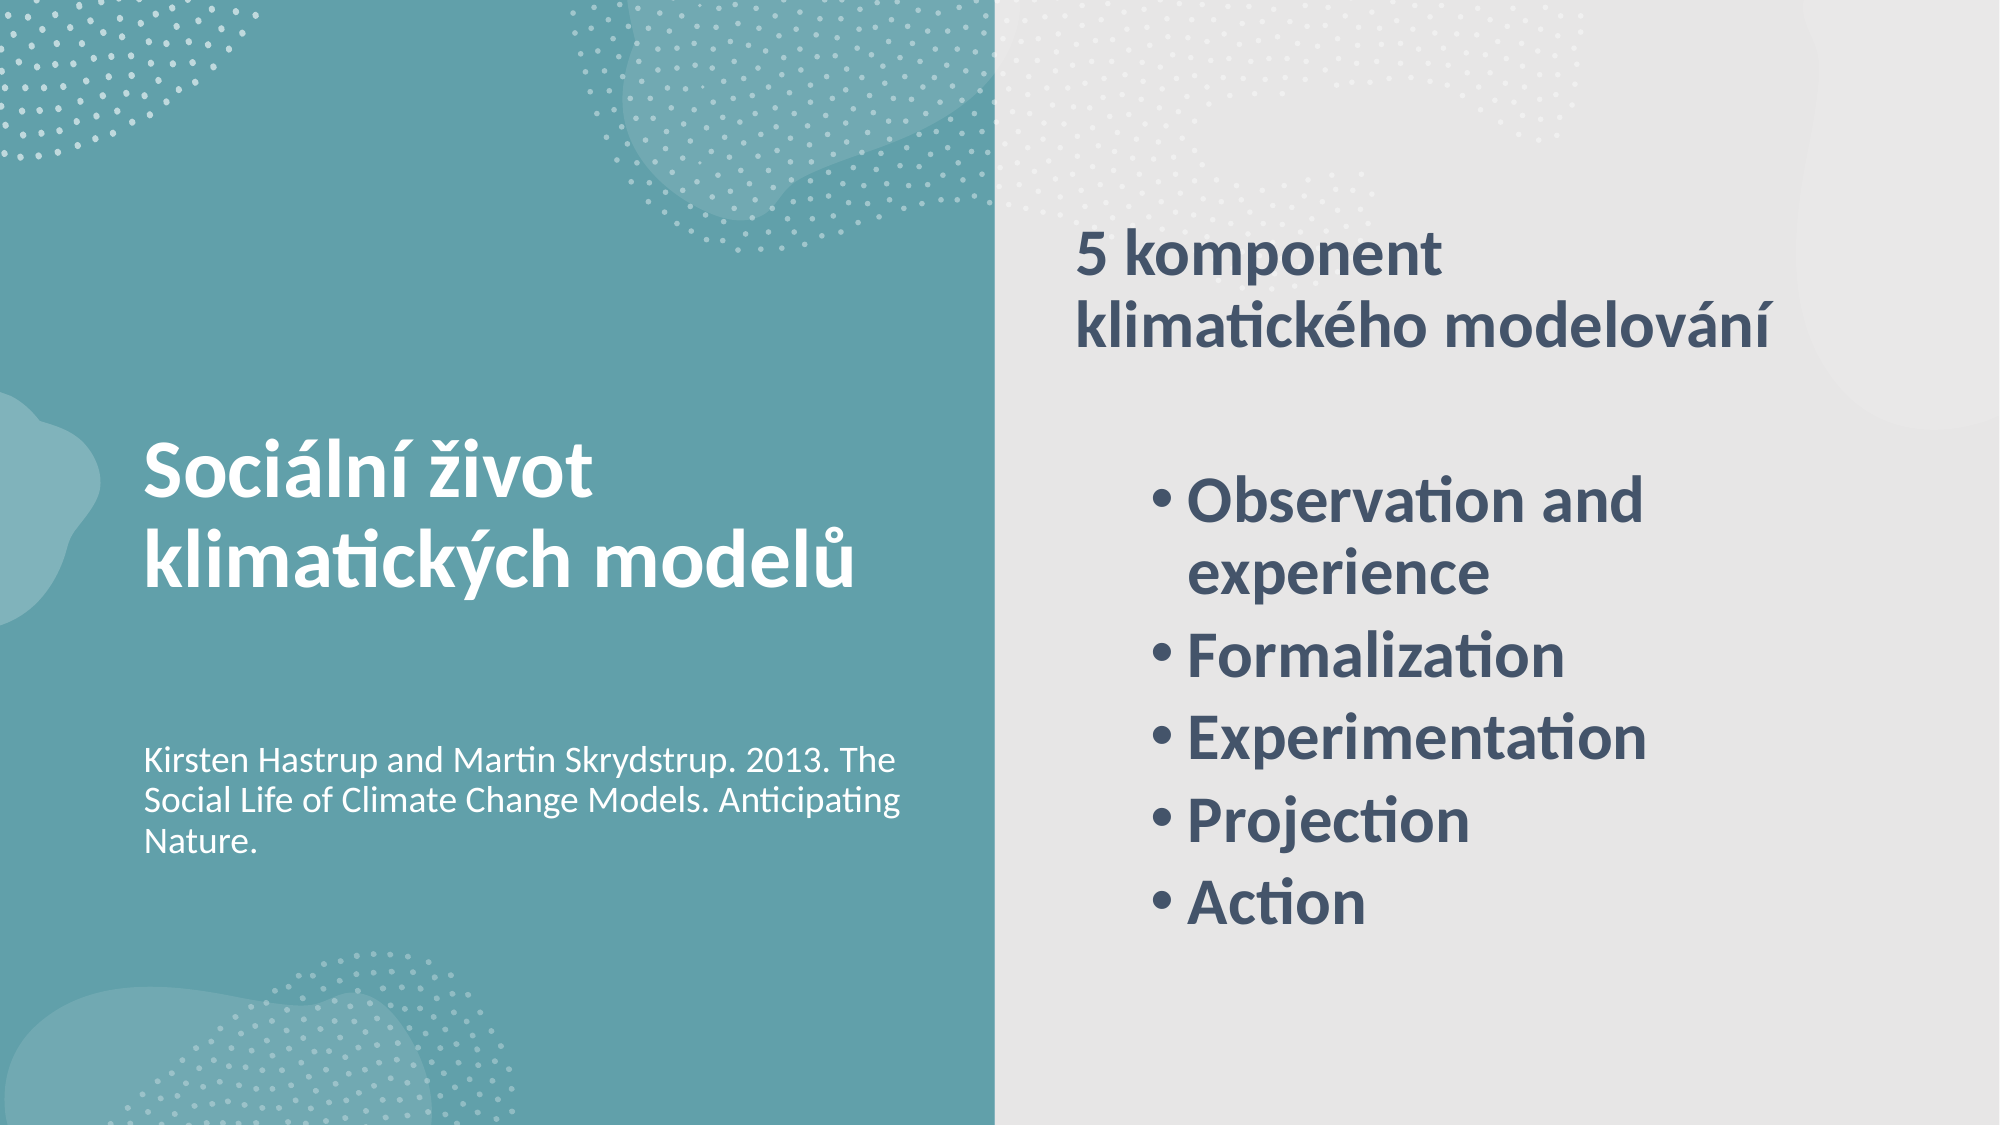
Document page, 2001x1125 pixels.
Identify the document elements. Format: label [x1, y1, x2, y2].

text_box [0, 0, 2000, 1125]
